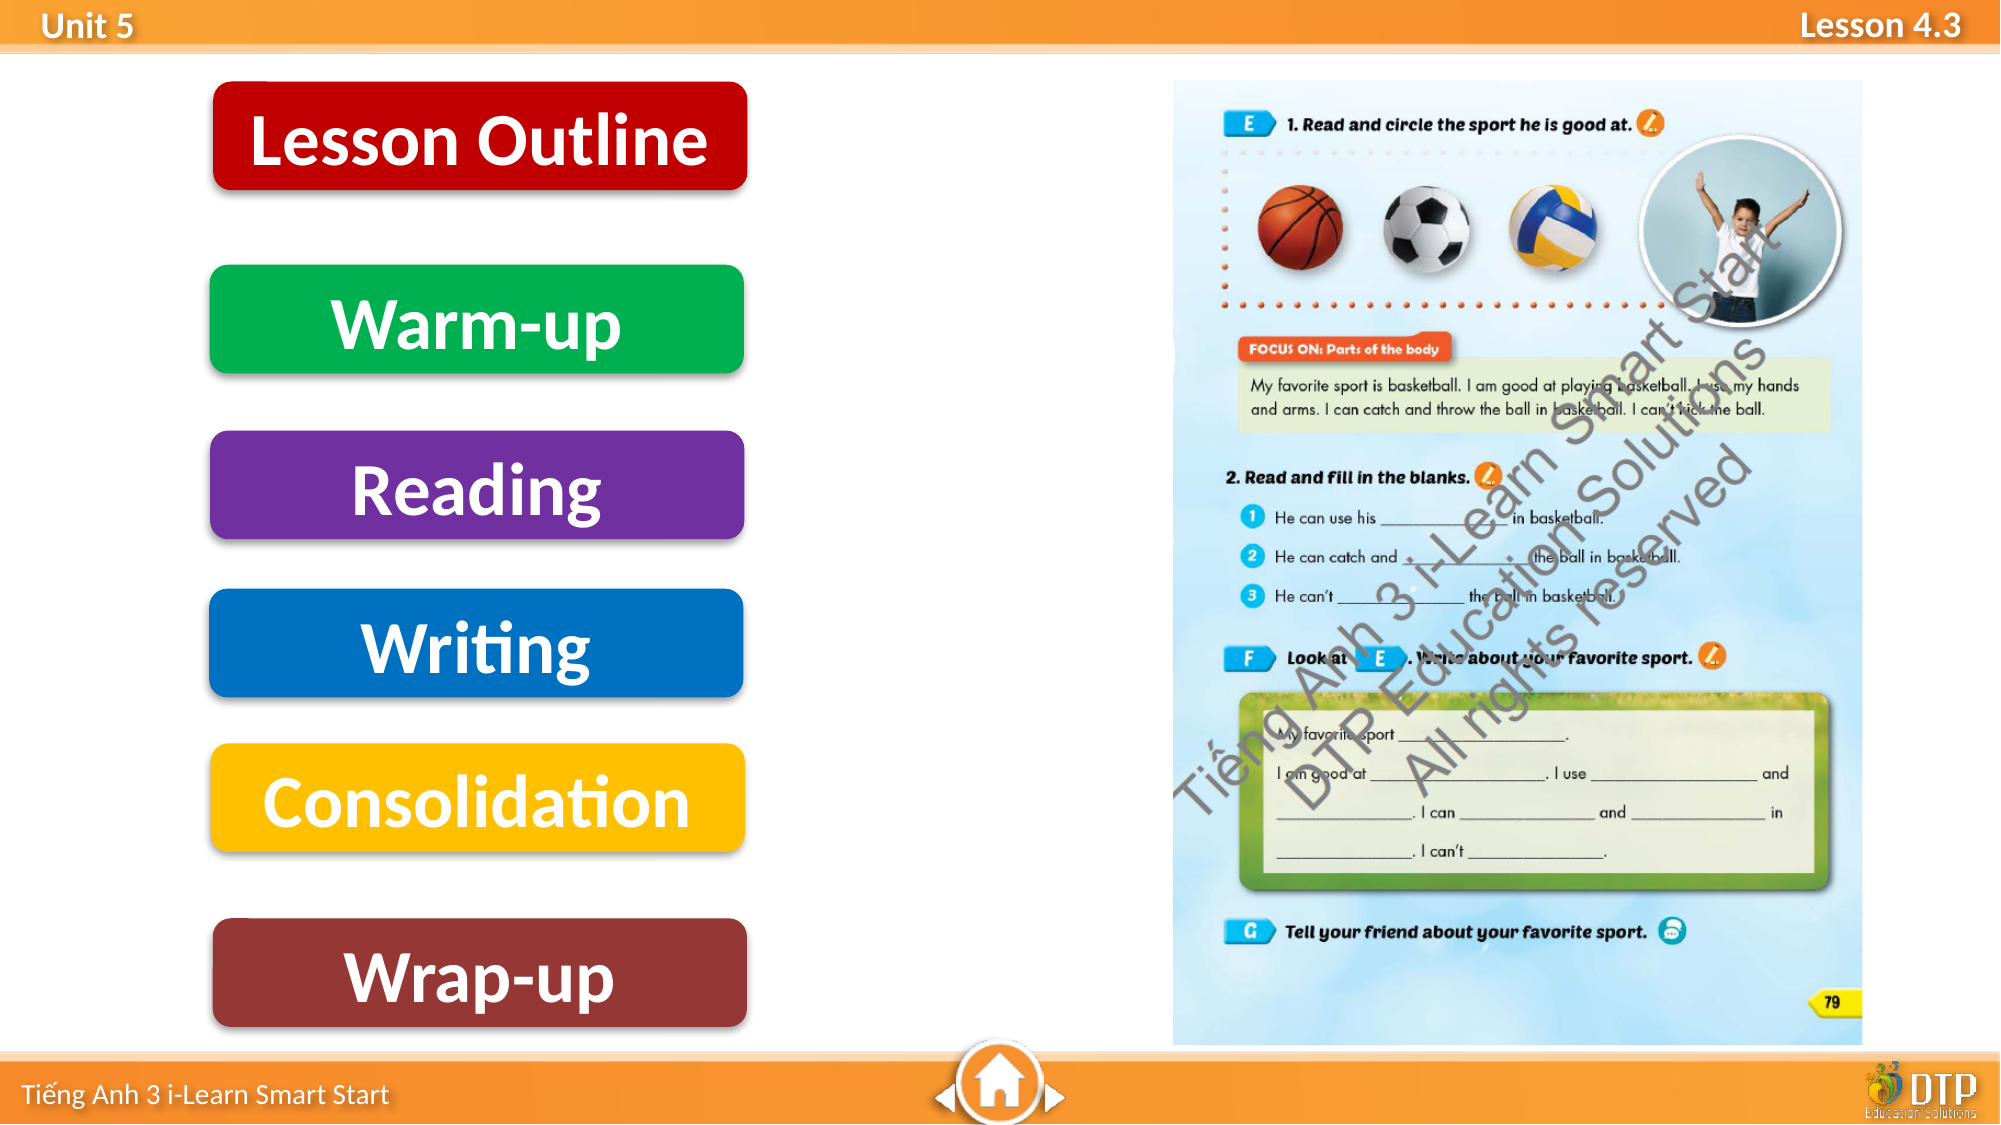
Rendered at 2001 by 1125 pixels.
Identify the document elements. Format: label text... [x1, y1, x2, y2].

text_box Writing [207, 586, 746, 700]
text_box Lesson Outline [211, 79, 750, 193]
text_box Wrap-up [210, 916, 750, 1030]
text_box Consolidation [208, 741, 747, 855]
picture [0, 0, 2000, 1125]
text_box Warm-up [207, 262, 746, 376]
text_box Reading [208, 428, 747, 542]
